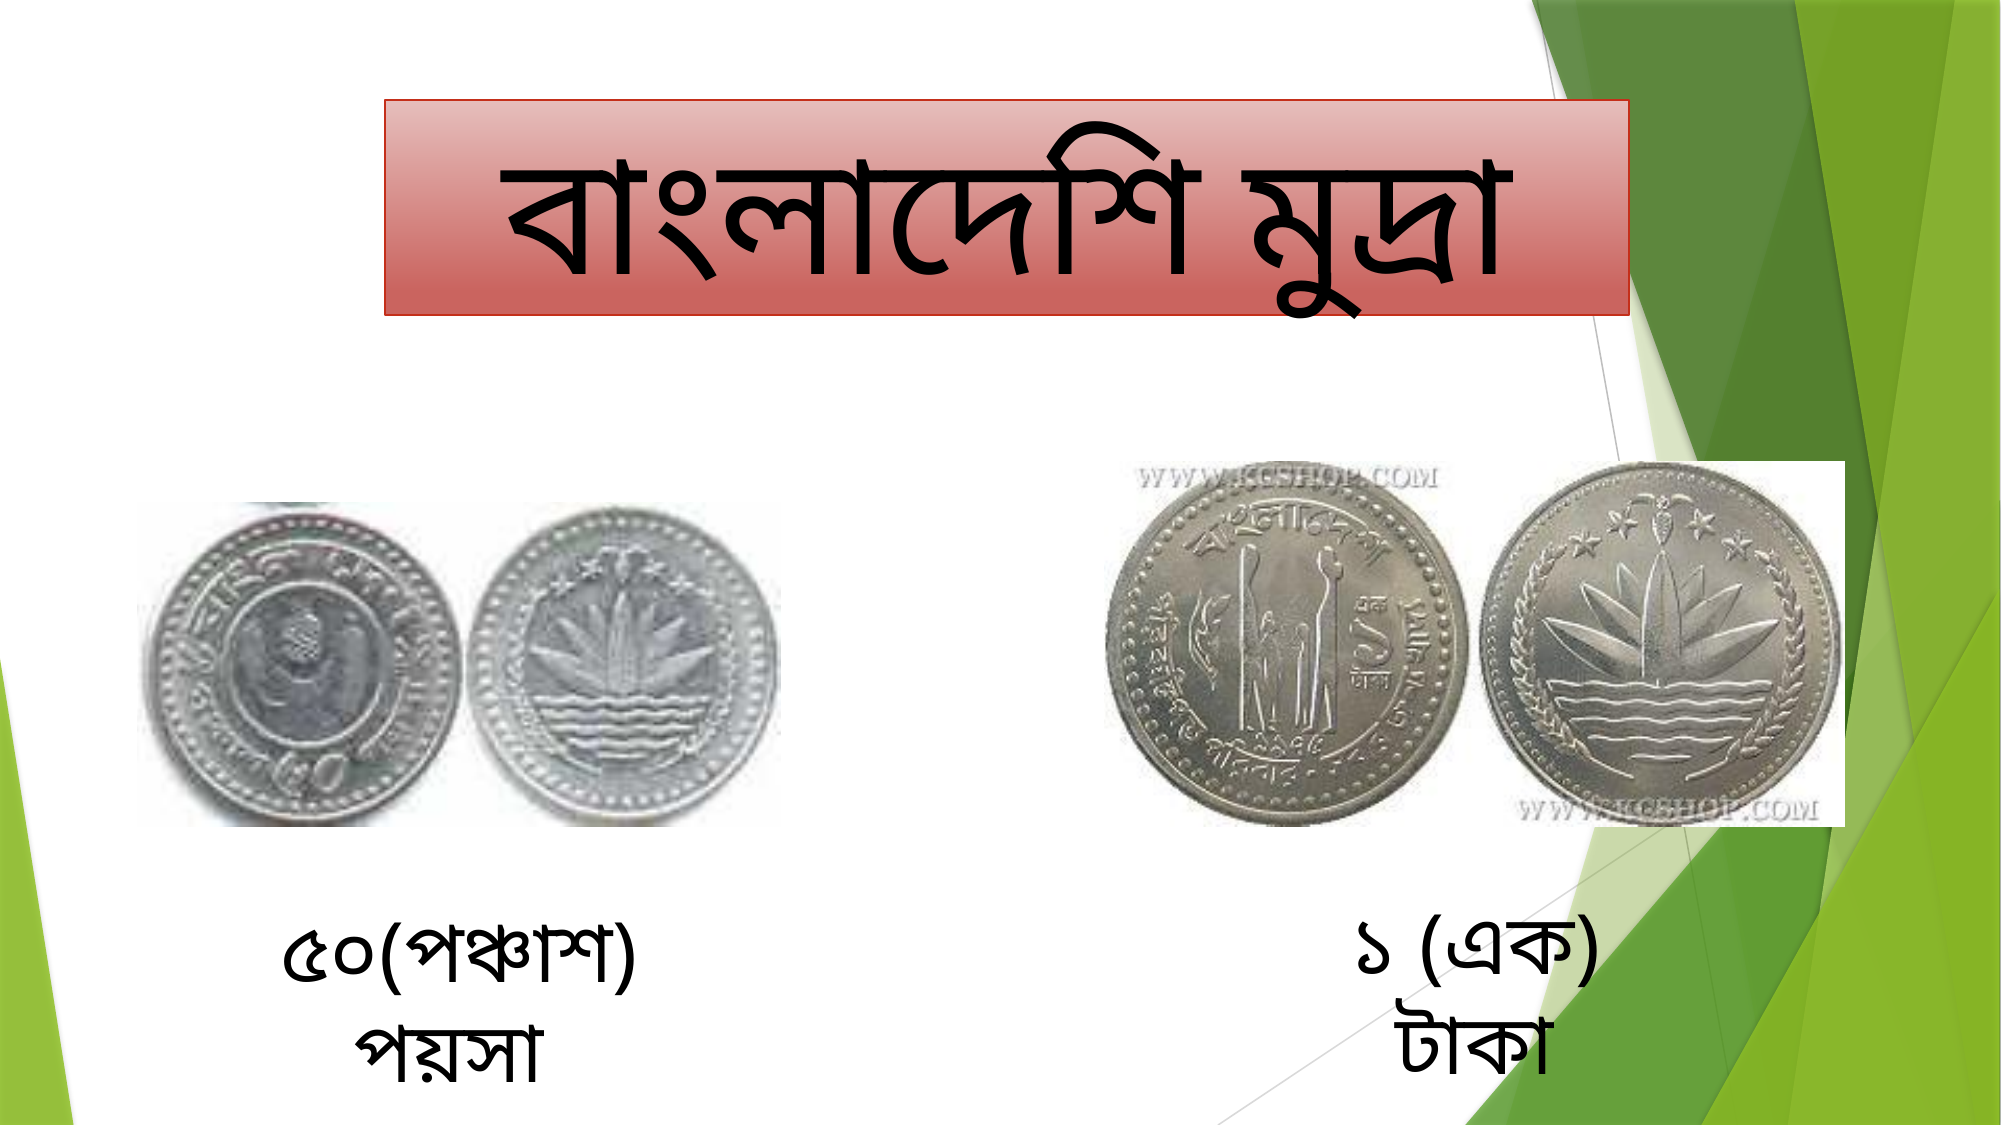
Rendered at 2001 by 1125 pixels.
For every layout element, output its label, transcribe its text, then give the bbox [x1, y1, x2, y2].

text_box ৫০(পঞ্চাশ) পয়সা [235, 891, 683, 1107]
picture [1104, 460, 1845, 827]
text_box বাংলাদেশি মুদ্রা [384, 99, 1630, 316]
picture [137, 502, 782, 827]
text_box ১ (এক) টাকা [1244, 884, 1705, 1099]
